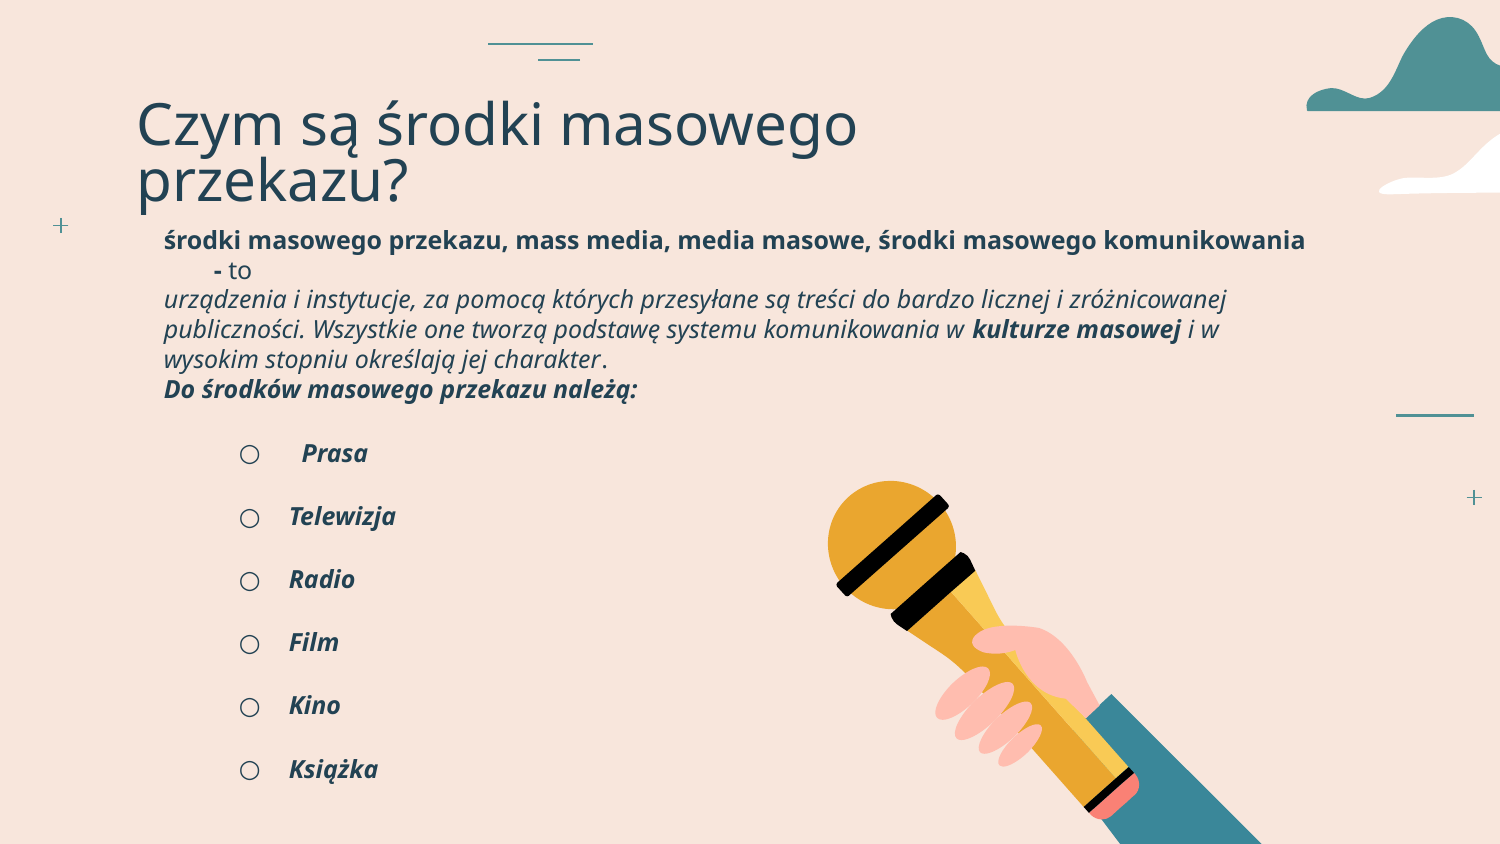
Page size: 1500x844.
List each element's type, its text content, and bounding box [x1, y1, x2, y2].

text_box Czym są środki masowego przekazu? [121, 85, 958, 198]
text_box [820, 480, 1469, 844]
text_box środki masowego przekazu, mass media, media masowe, środki masowego komunikowania - to urządzenia i instytucje, za pomocą których przesyłane są treści do bardzo licznej i zróżnicowanej publiczności. Wszystkie one tworzą podstawę systemu komunikowania w kulturze masowej i w wysokim stopniu określają jej charakter. Do środków masowego przekazu należą: Prasa Telewizja Radio Film Kino Książka [123, 209, 1334, 738]
